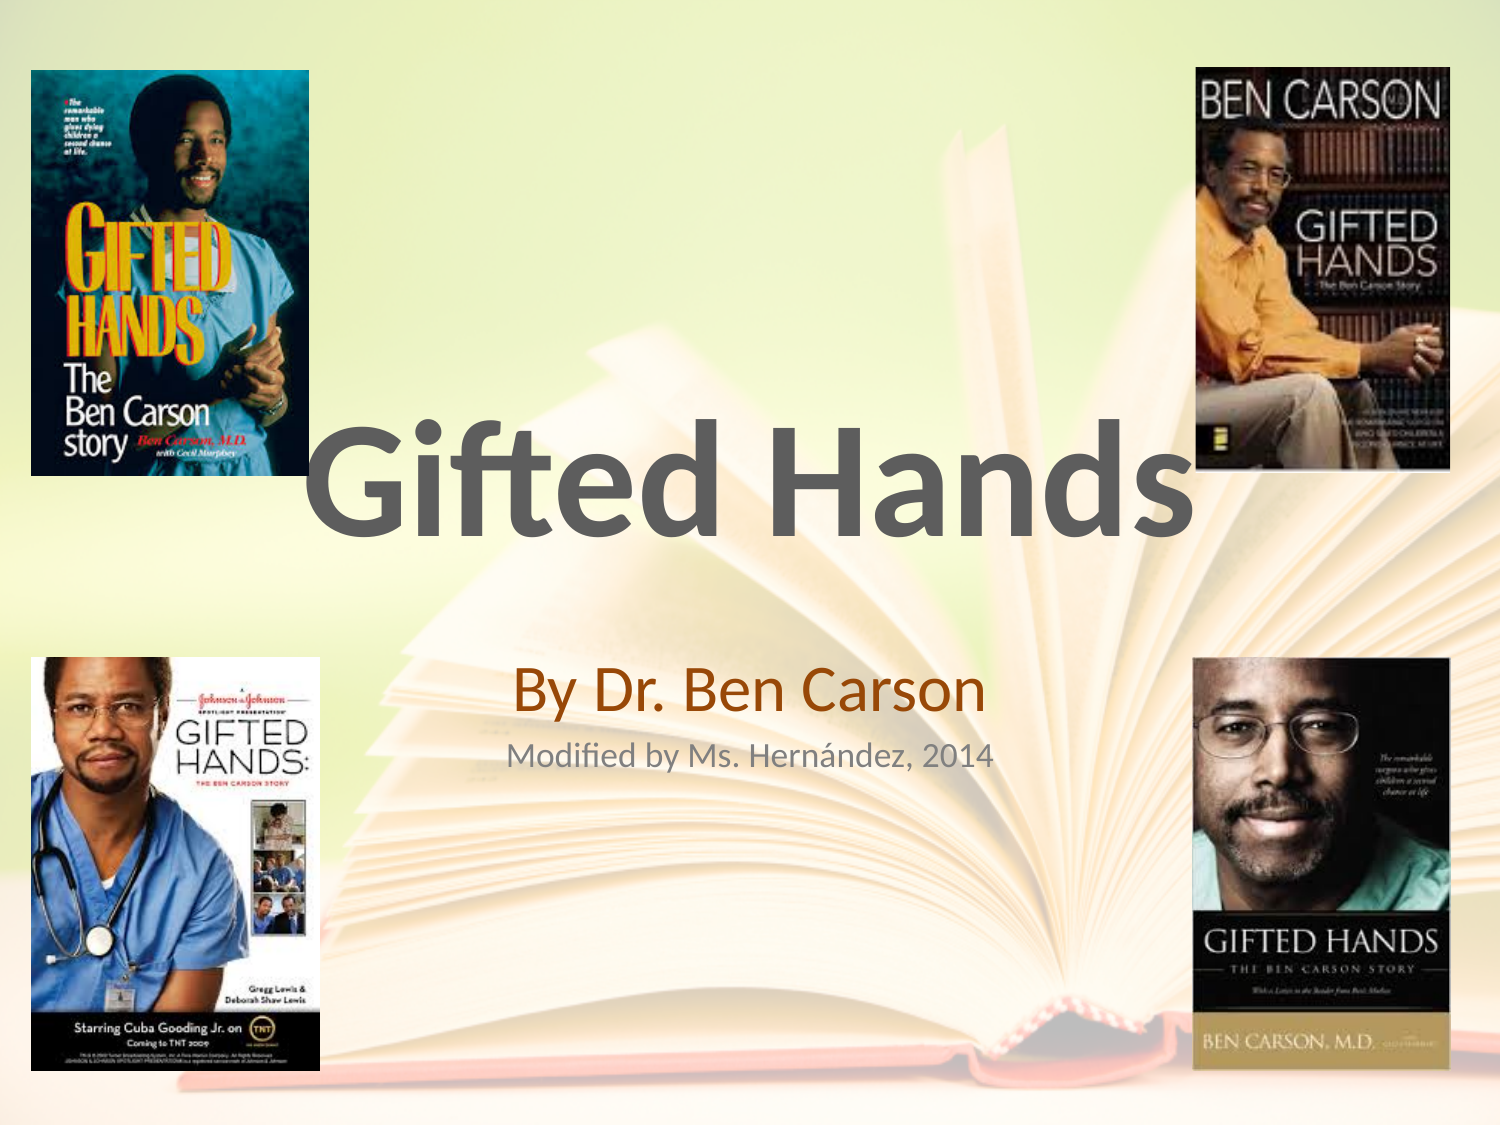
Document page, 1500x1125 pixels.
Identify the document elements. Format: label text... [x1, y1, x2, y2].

picture [30, 657, 321, 1071]
picture [1195, 67, 1451, 474]
title Gifted Hands [112, 349, 1388, 591]
picture [175, 464, 185, 476]
picture [1192, 657, 1451, 1071]
subtitle By Dr. Ben Carson Modified by Ms. Hernández, 2014 [225, 637, 1275, 925]
picture [30, 70, 309, 476]
